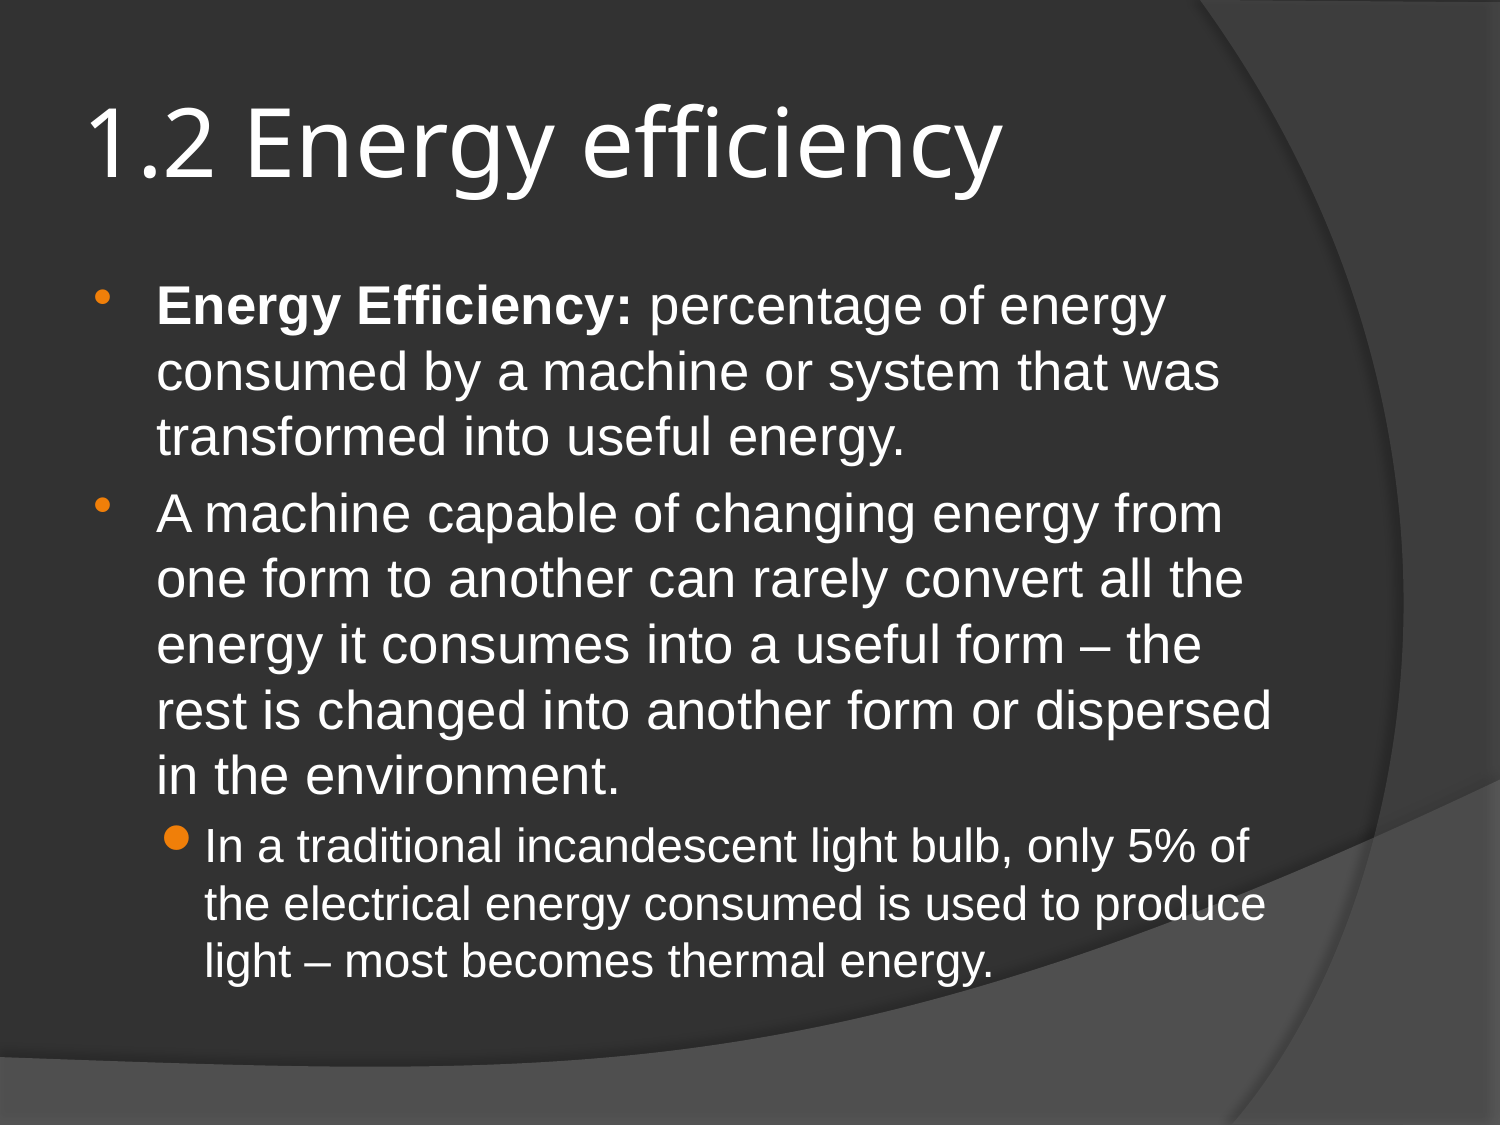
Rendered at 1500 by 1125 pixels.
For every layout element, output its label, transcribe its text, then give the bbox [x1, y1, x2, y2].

title 1.2 Energy efficiency [75, 45, 1300, 233]
list Energy Efficiency: percentage of energy consumed by a machine or system that was transformed into useful energy. A machine capable of changing energy from one form to another can rarely convert all the energy it consumes into a useful form – the rest is changed into another form or dispersed in the environment. In a traditional incandescent light bulb, only 5% of the electrical energy consumed is used to produce light – most becomes thermal energy. [75, 262, 1300, 1005]
